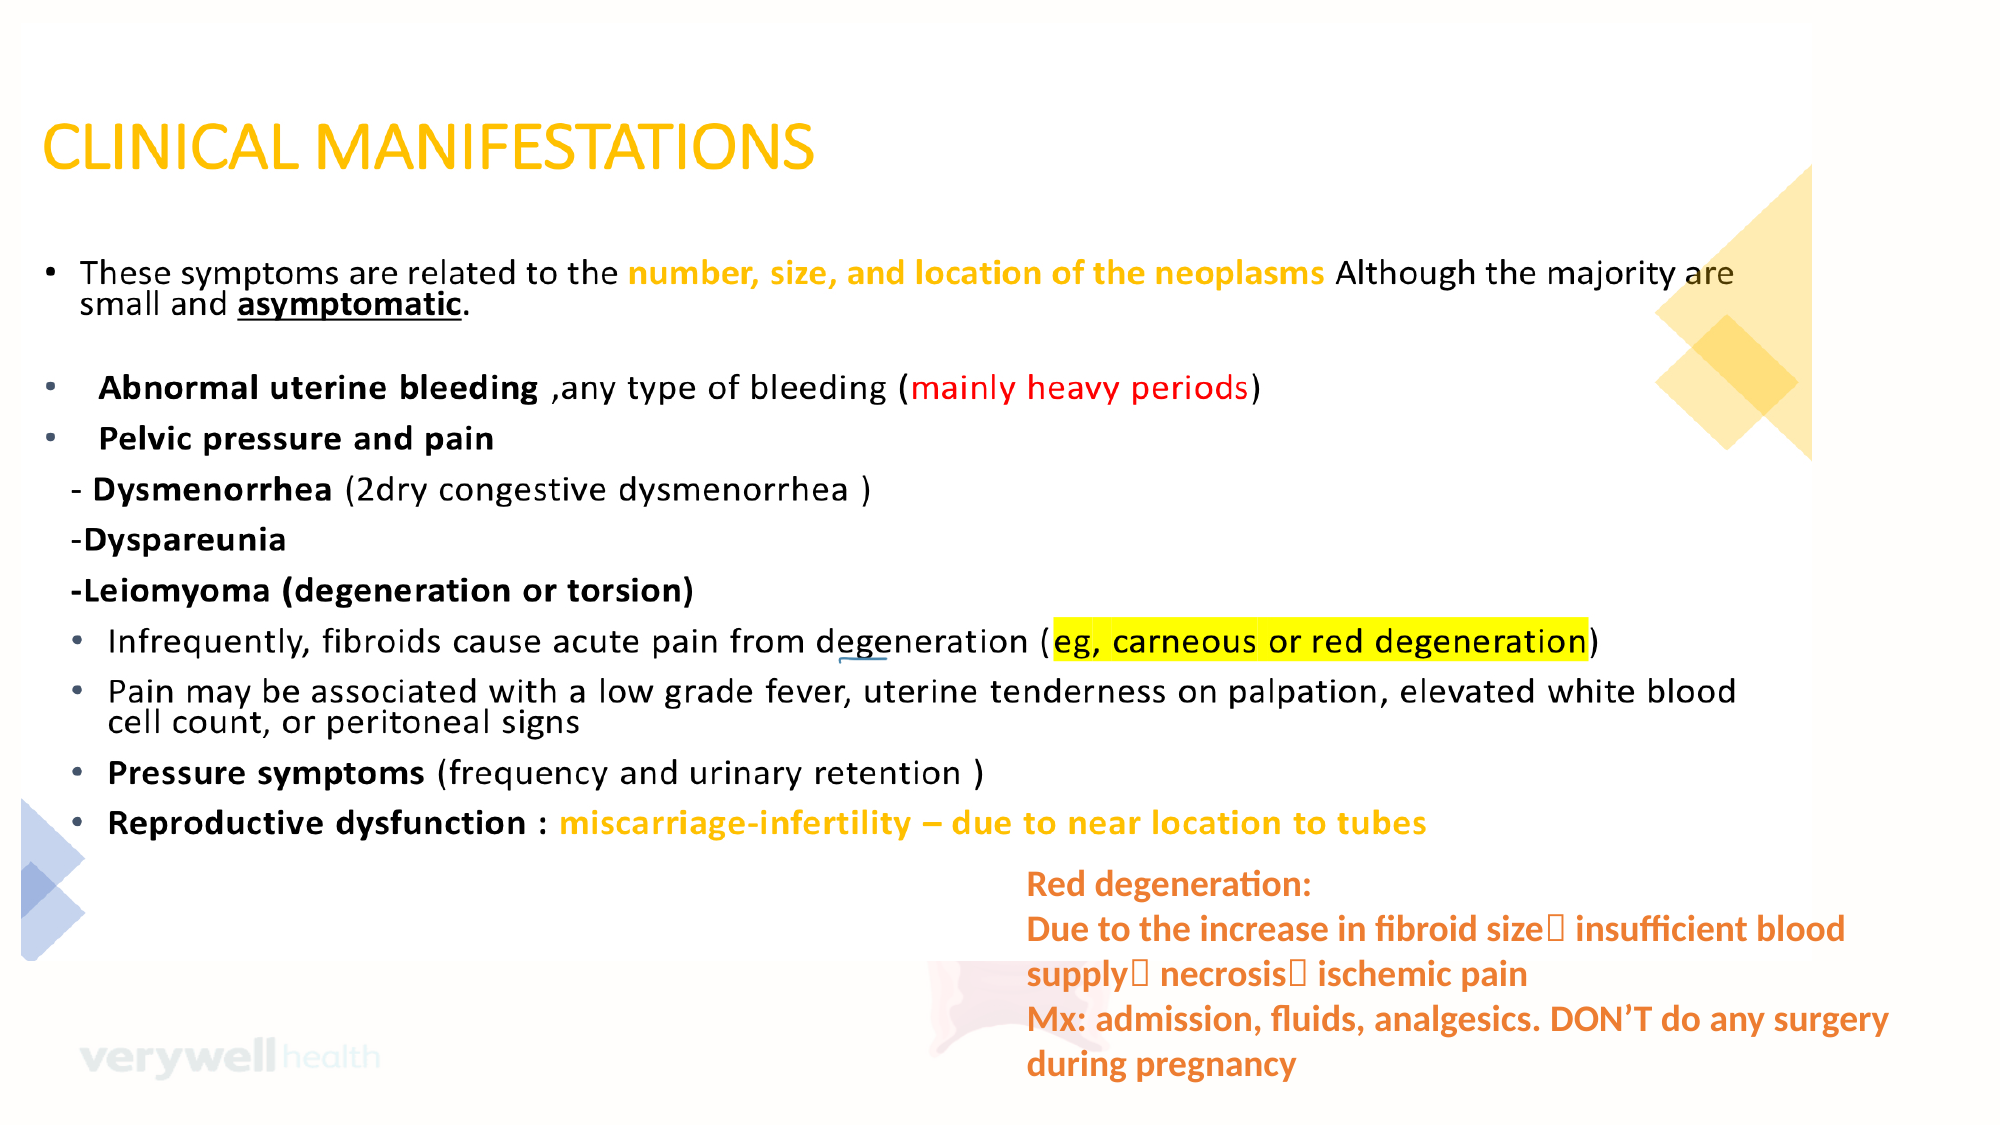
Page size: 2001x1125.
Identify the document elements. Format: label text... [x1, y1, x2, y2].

picture [21, 23, 1812, 961]
text_box Red degeneration: Due to the increase in fibroid size insufficient blood supply necrosis ischemic pain Mx: admission, fluids, analgesics. DON’T do any surgery during pregnancy [1011, 851, 1965, 1092]
